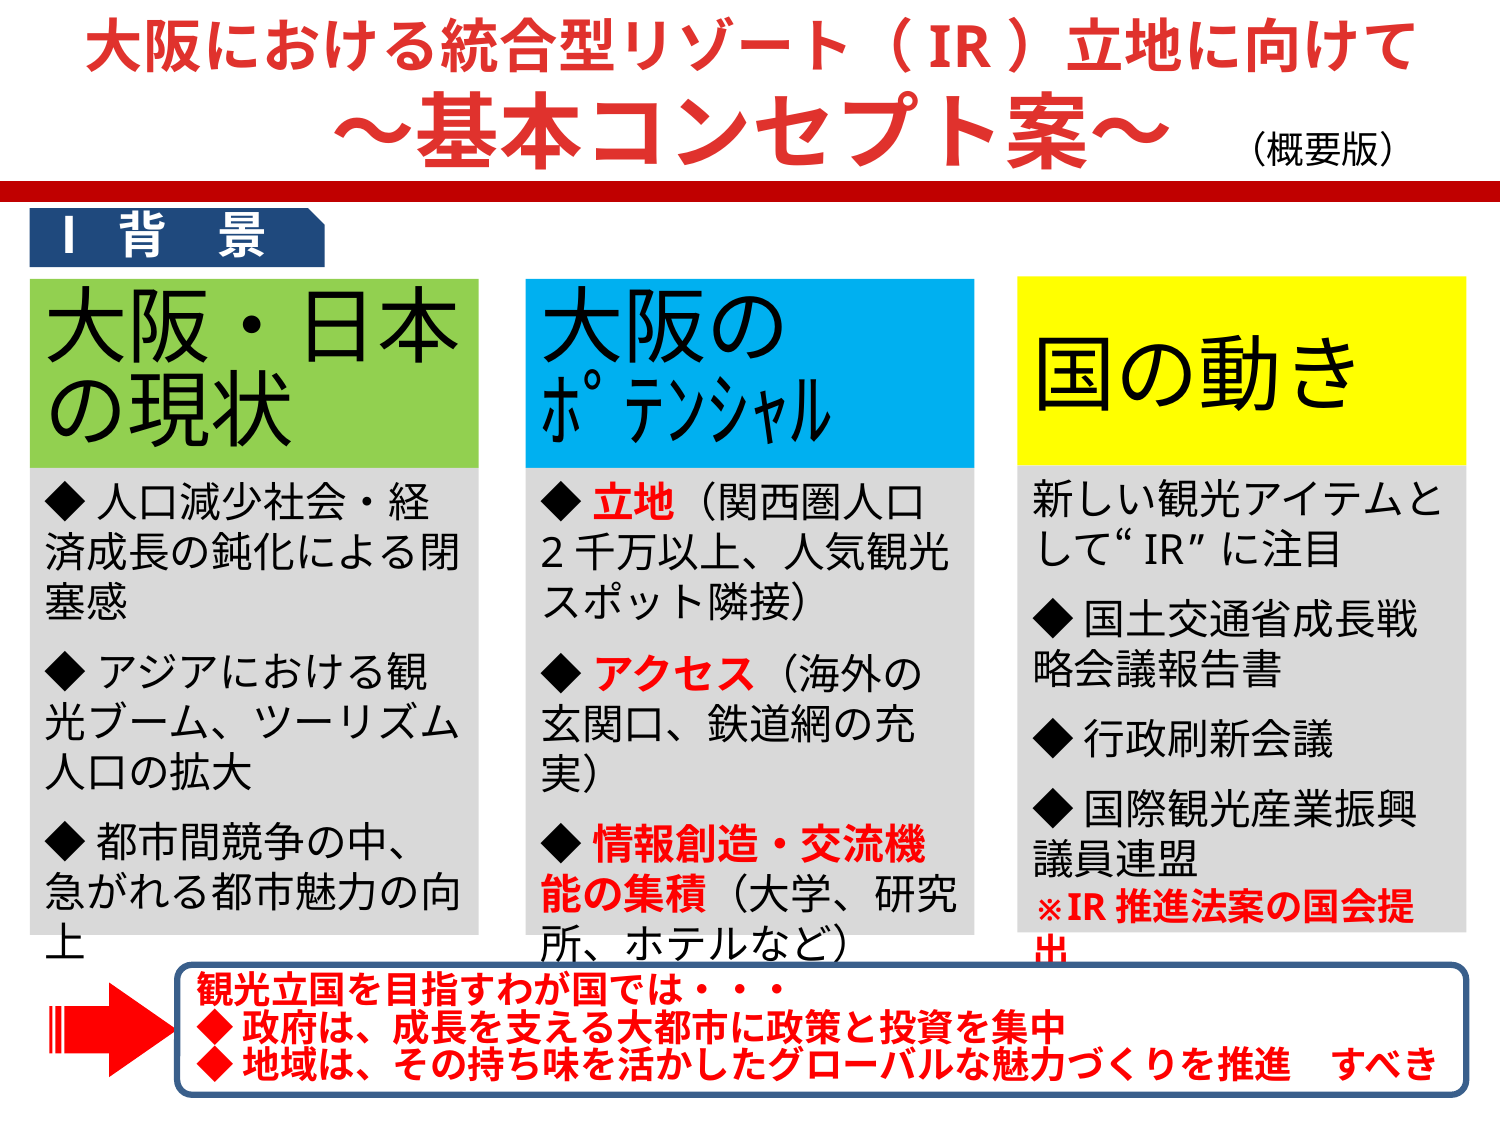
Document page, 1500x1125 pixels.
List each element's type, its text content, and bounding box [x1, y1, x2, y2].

text_box 観光立国を目指すわが国では・・・ ◆政府は、成長を支える大都市に政策と投資を集中 ◆地域は、その持ち味を活かしたグローバルな魅力づくりを推進 すべき [175, 962, 1469, 1097]
text_box （概要版） [1197, 123, 1449, 175]
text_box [1017, 276, 1467, 933]
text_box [525, 278, 975, 935]
text_box Ⅰ 背 景 [27, 205, 327, 270]
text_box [29, 278, 479, 935]
text_box [47, 980, 175, 1079]
text_box 大阪における統合型リゾート（IR）立地に向けて ～基本コンセプト案～ [5, 1, 1500, 181]
